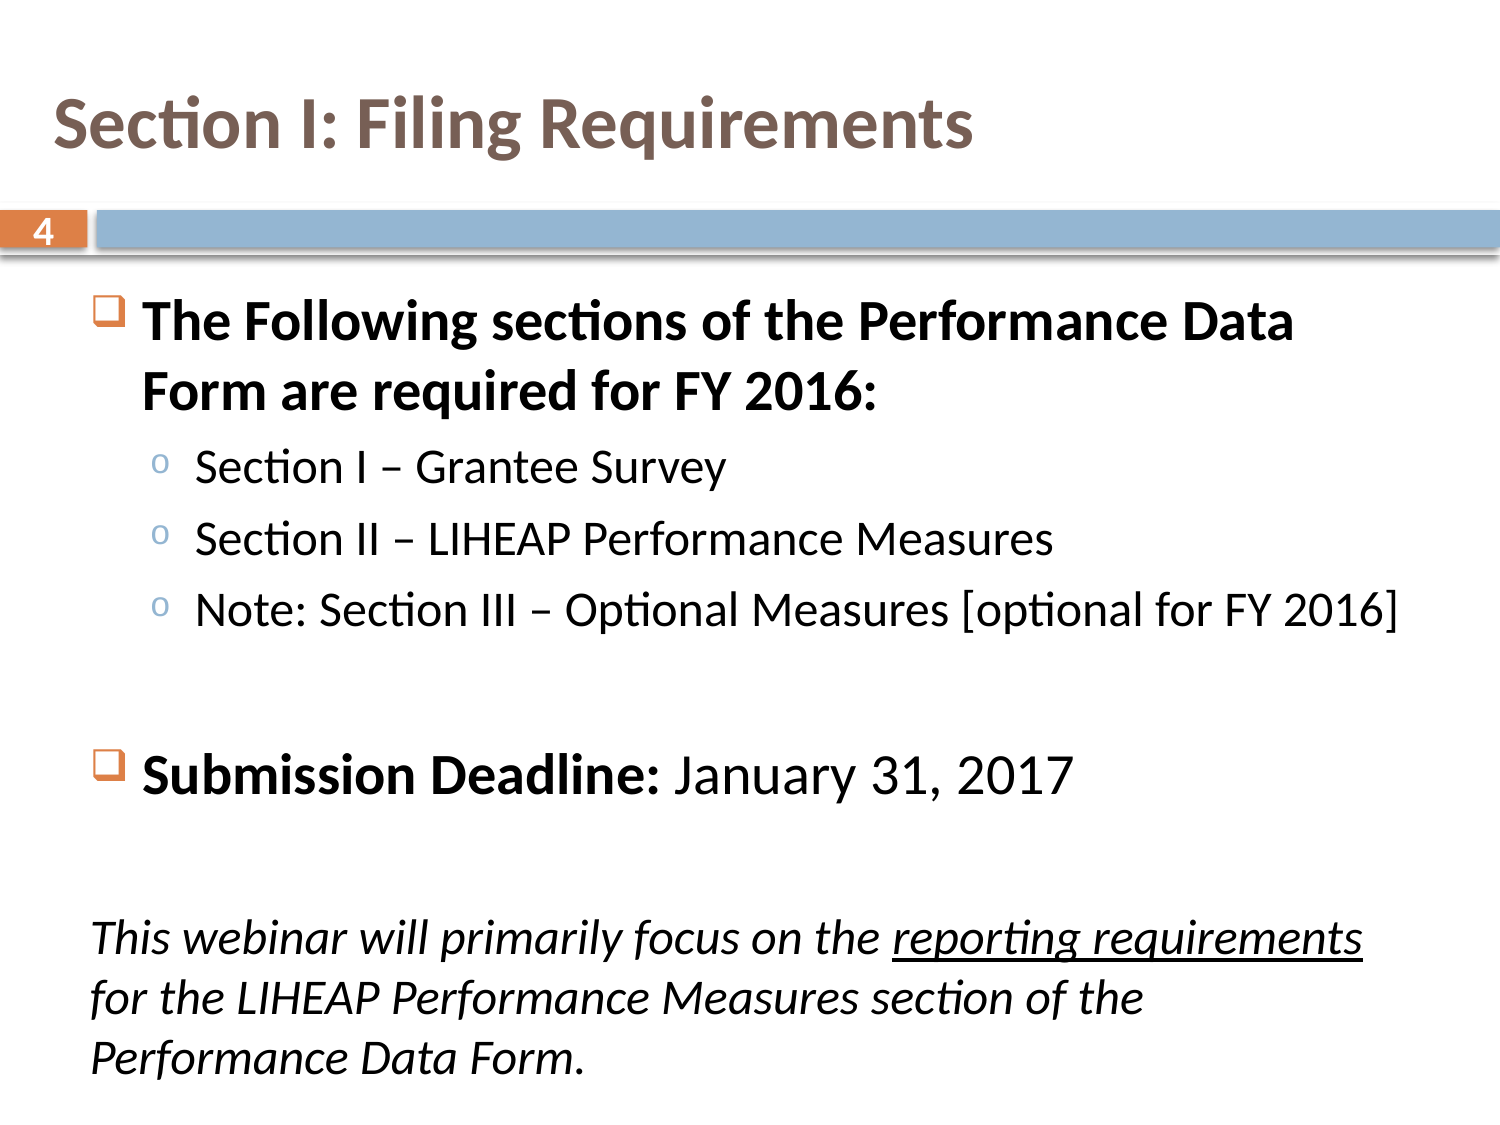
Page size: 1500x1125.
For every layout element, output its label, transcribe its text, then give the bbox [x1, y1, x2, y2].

title Section I: Filing Requirements [0, 37, 1500, 200]
slide_number 4 [0, 208, 88, 249]
list The Following sections of the Performance Data Form are required for FY 2016: Section I – Grantee Survey Section II – LIHEAP Performance Measures Note: Section III – Optional Measures [optional for FY 2016] Submission Deadline: January 31, 2017 This webinar will primarily focus on the reporting requirements for the LIHEAP Performance Measures section of the Performance Data Form. [75, 275, 1425, 1075]
